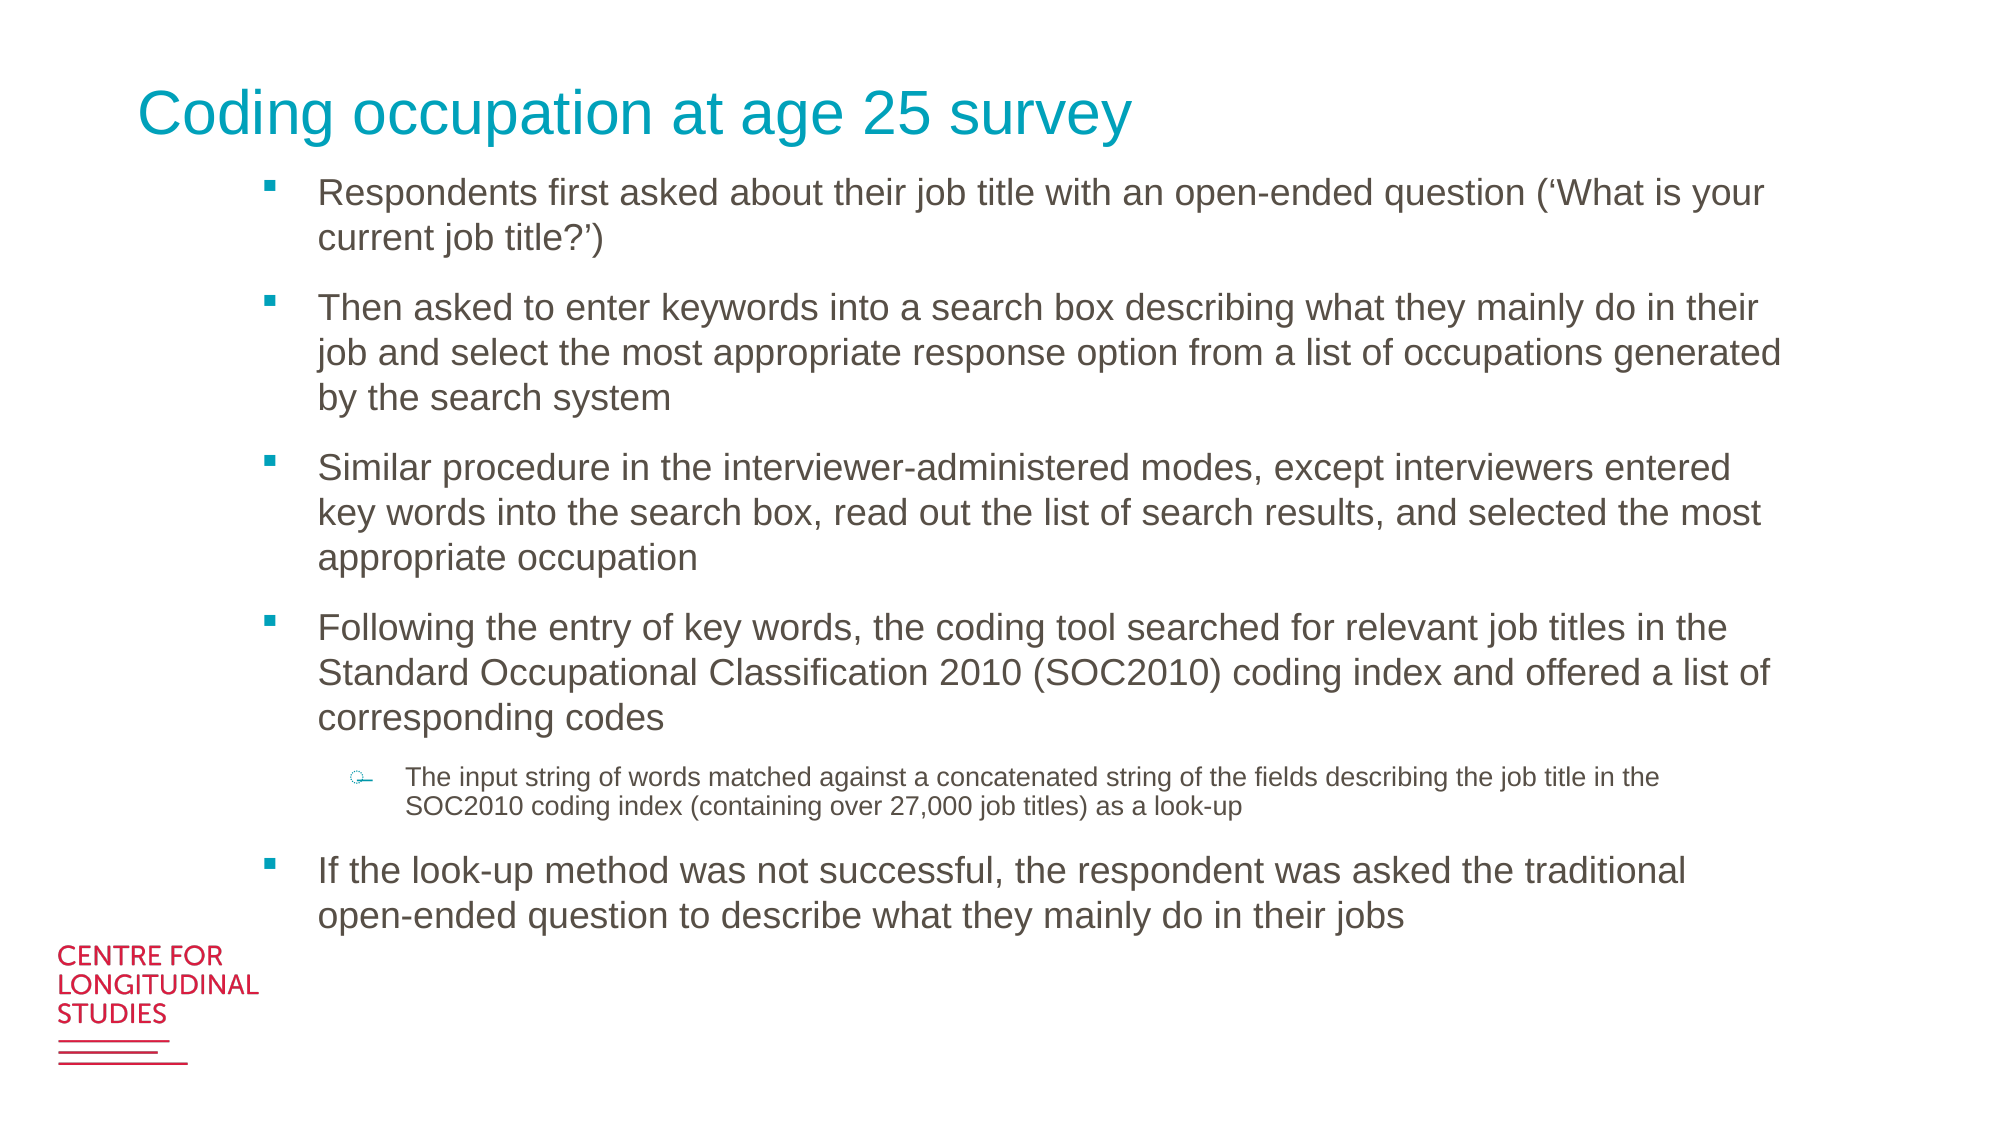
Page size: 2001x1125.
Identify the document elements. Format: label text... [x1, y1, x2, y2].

list Respondents first asked about their job title with an open-ended question (‘What is your current job title?’) Then asked to enter keywords into a search box describing what they mainly do in their job and select the most appropriate response option from a list of occupations generated by the search system Similar procedure in the interviewer-administered modes, except interviewers entered key words into the search box, read out the list of search results, and selected the most appropriate occupation Following the entry of key words, the coding tool searched for relevant job titles in the Standard Occupational Classification 2010 (SOC2010) coding index and offered a list of corresponding codes The input string of words matched against a concatenated string of the fields describing the job title in the SOC2010 coding index (containing over 27,000 job titles) as a look-up If the look-up method was not successful, the respondent was asked the traditional open-ended question to describe what they mainly do in their jobs [261, 167, 1784, 1016]
title Coding occupation at age 25 survey [137, 80, 1863, 212]
